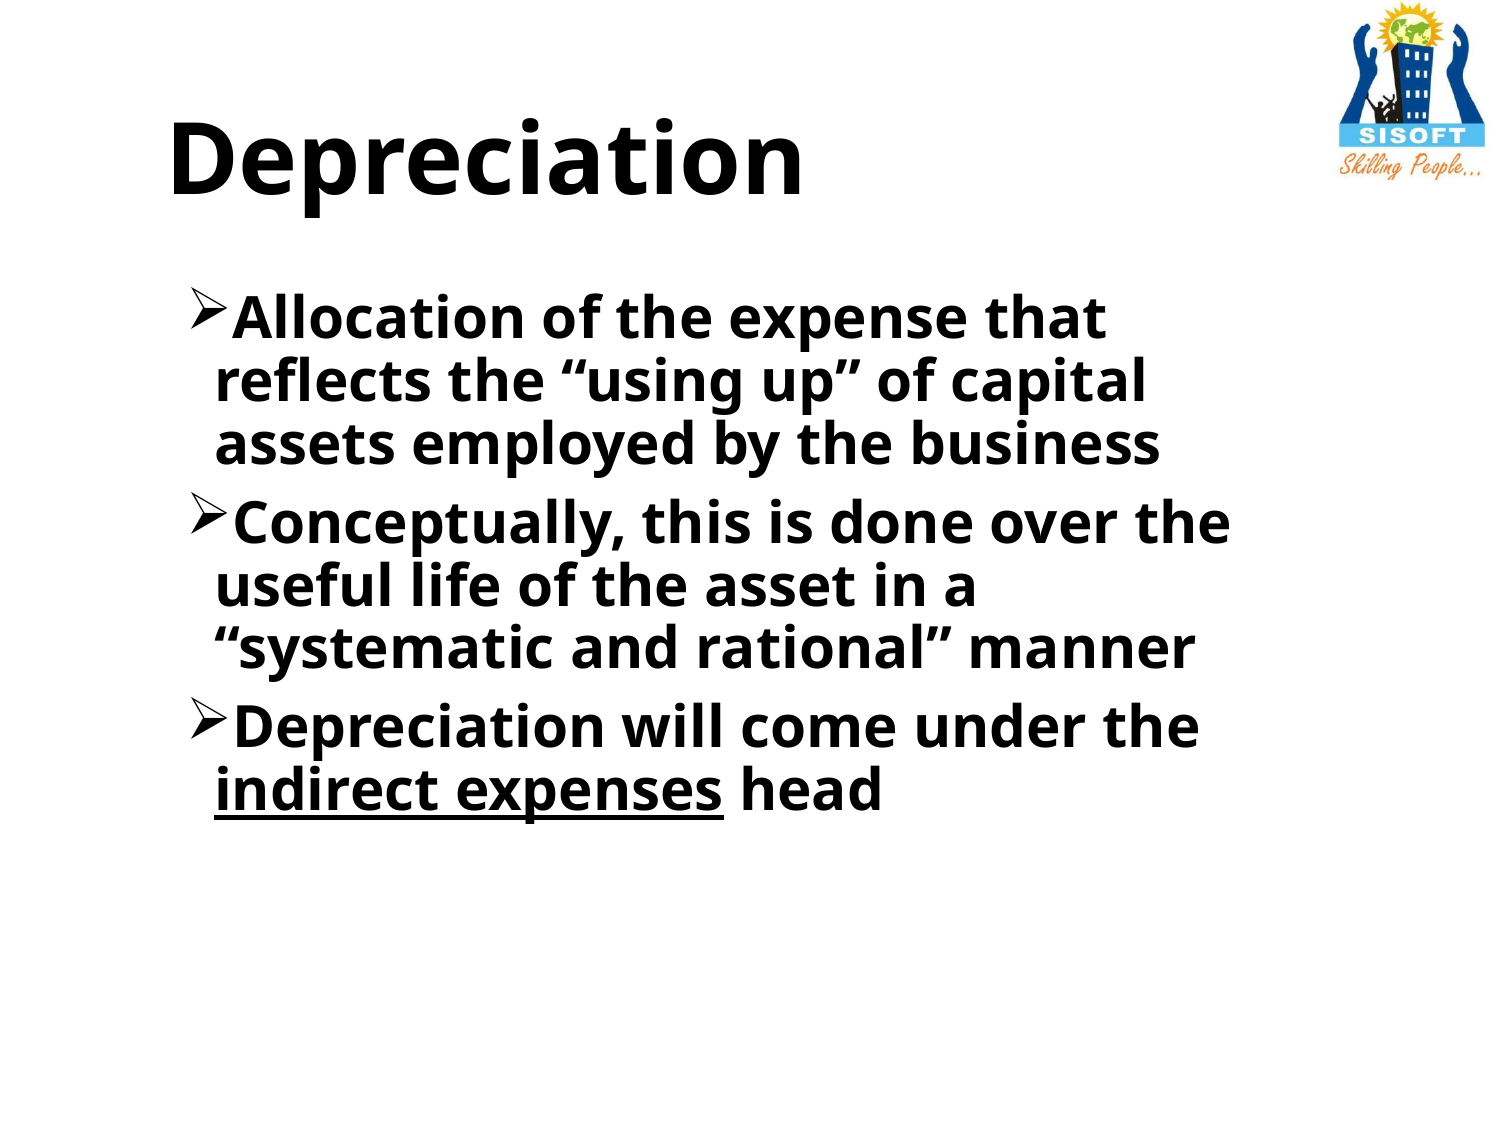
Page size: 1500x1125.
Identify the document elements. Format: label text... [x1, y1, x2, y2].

list Allocation of the expense that reflects the “using up” of capital assets employed by the business Conceptually, this is done over the useful life of the asset in a “systematic and rational” manner Depreciation will come under the indirect expenses head [171, 280, 1283, 950]
picture [1321, 0, 1500, 180]
title Depreciation [150, 87, 1303, 238]
